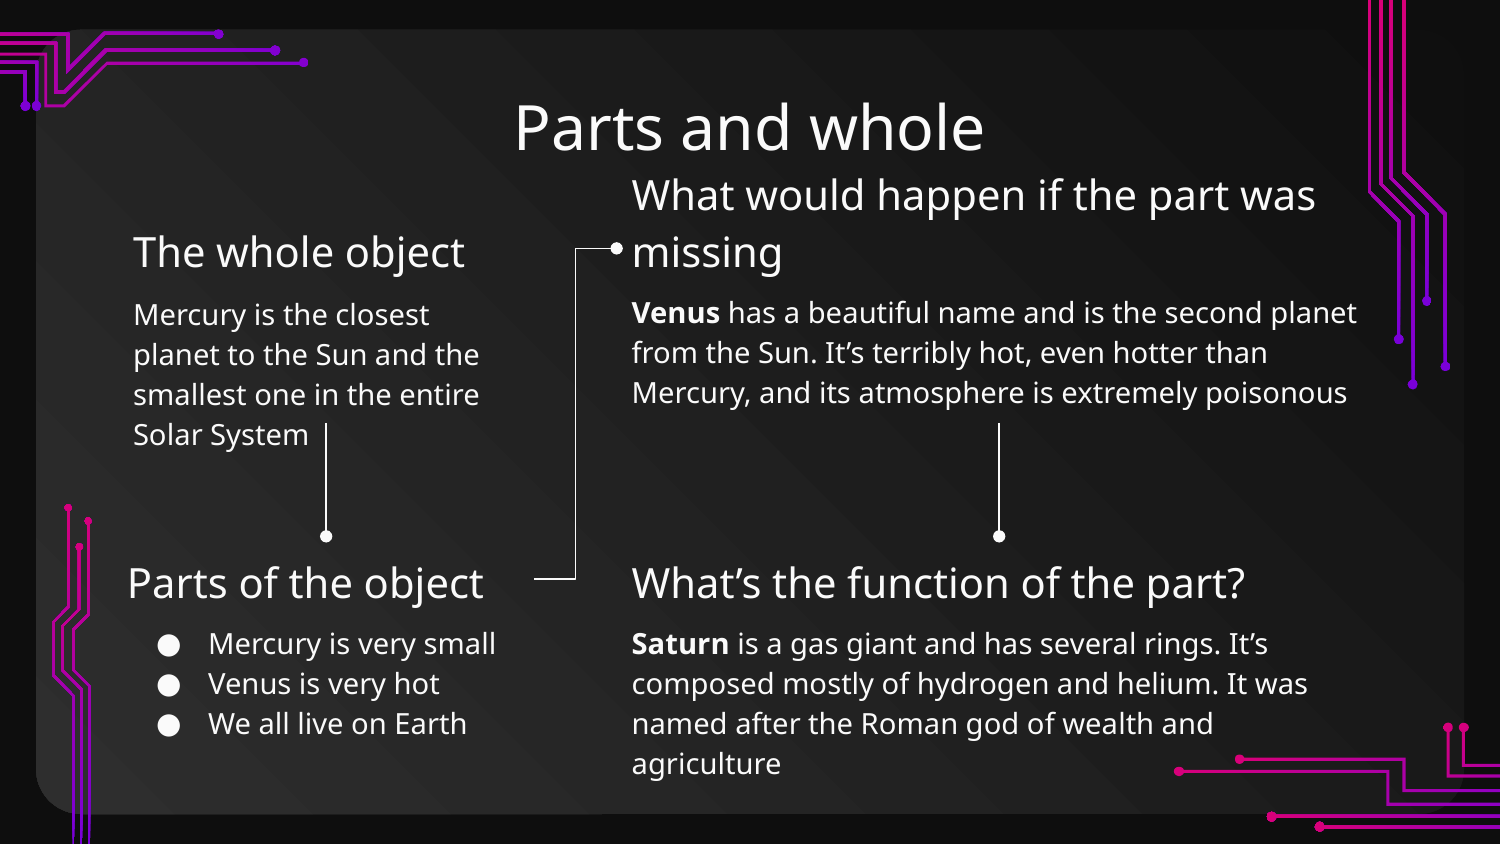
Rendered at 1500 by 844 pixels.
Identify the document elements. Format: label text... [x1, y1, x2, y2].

text_box Parts of the object [118, 536, 535, 604]
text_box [1367, 0, 1451, 390]
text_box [534, 248, 617, 580]
text_box Mercury is very small Venus is very hot We all live on Earth [118, 604, 535, 742]
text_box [52, 503, 92, 844]
title Parts and whole [118, 72, 1362, 167]
text_box What’s the function of the part? [616, 536, 1382, 622]
text_box Saturn is a gas giant and has several rings. It’s composed mostly of hydrogen and helium. It was named after the Roman god of wealth and agriculture [616, 622, 1382, 742]
text_box The whole object [118, 205, 535, 291]
text_box Mercury is the closest planet to the Sun and the smallest one in the entire Solar System [118, 291, 528, 423]
text_box Venus has a beautiful name and is the second planet from the Sun. It’s terribly hot, even hotter than Mercury, and its atmosphere is extremely poisonous [621, 291, 1382, 423]
text_box What would happen if the part was missing [616, 205, 1362, 291]
